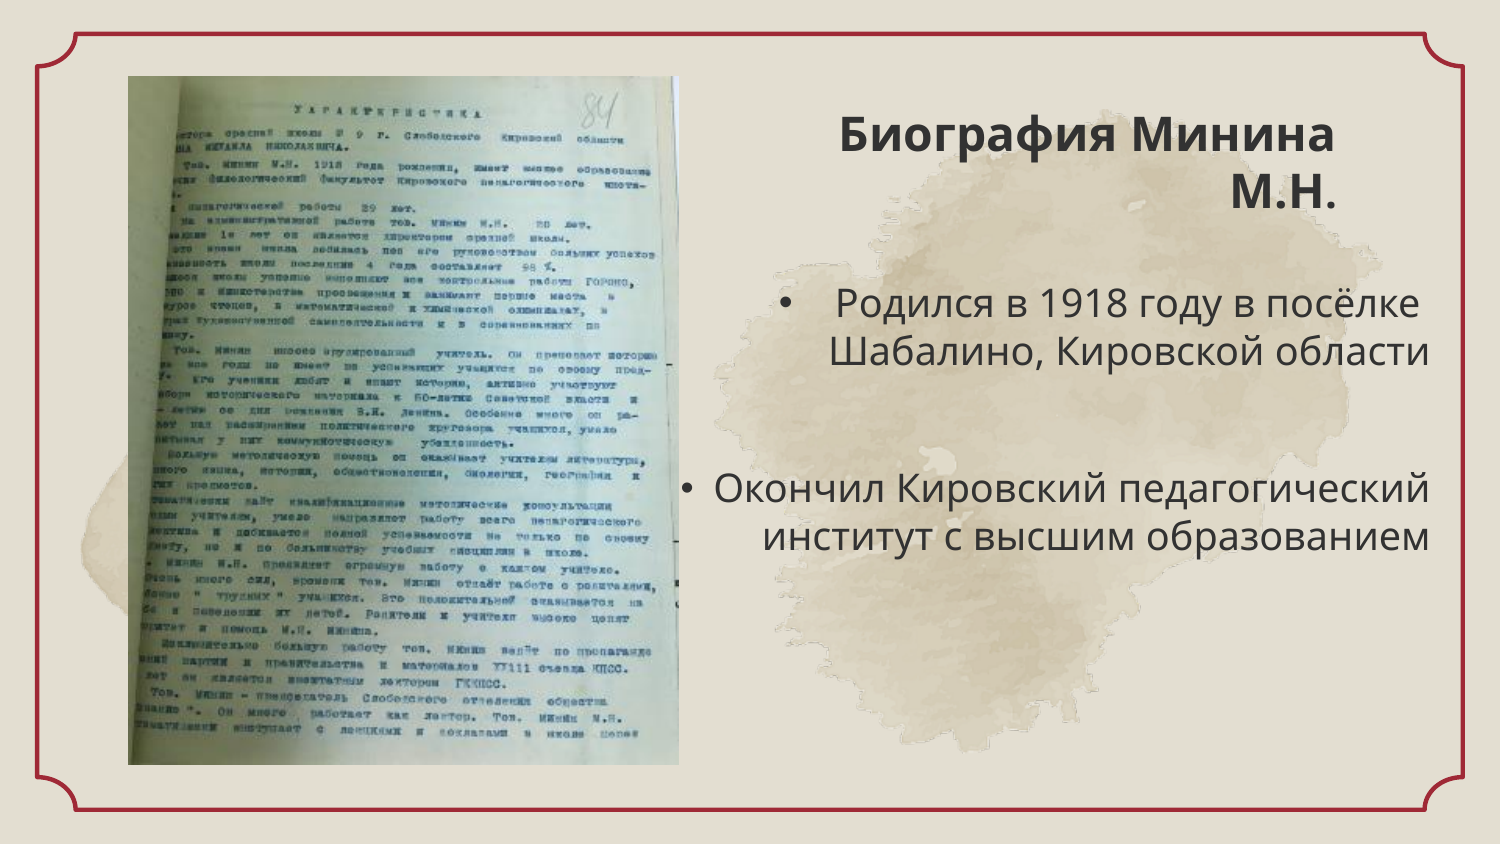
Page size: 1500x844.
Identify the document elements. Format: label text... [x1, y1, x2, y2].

title Биография Минина М.Н. [707, 92, 1353, 196]
subtitle Родился в 1918 году в посёлке Шабалино, Кировской области Окончил Кировский педагогический институт с высшим образованием [682, 196, 1447, 640]
picture [128, 76, 679, 765]
